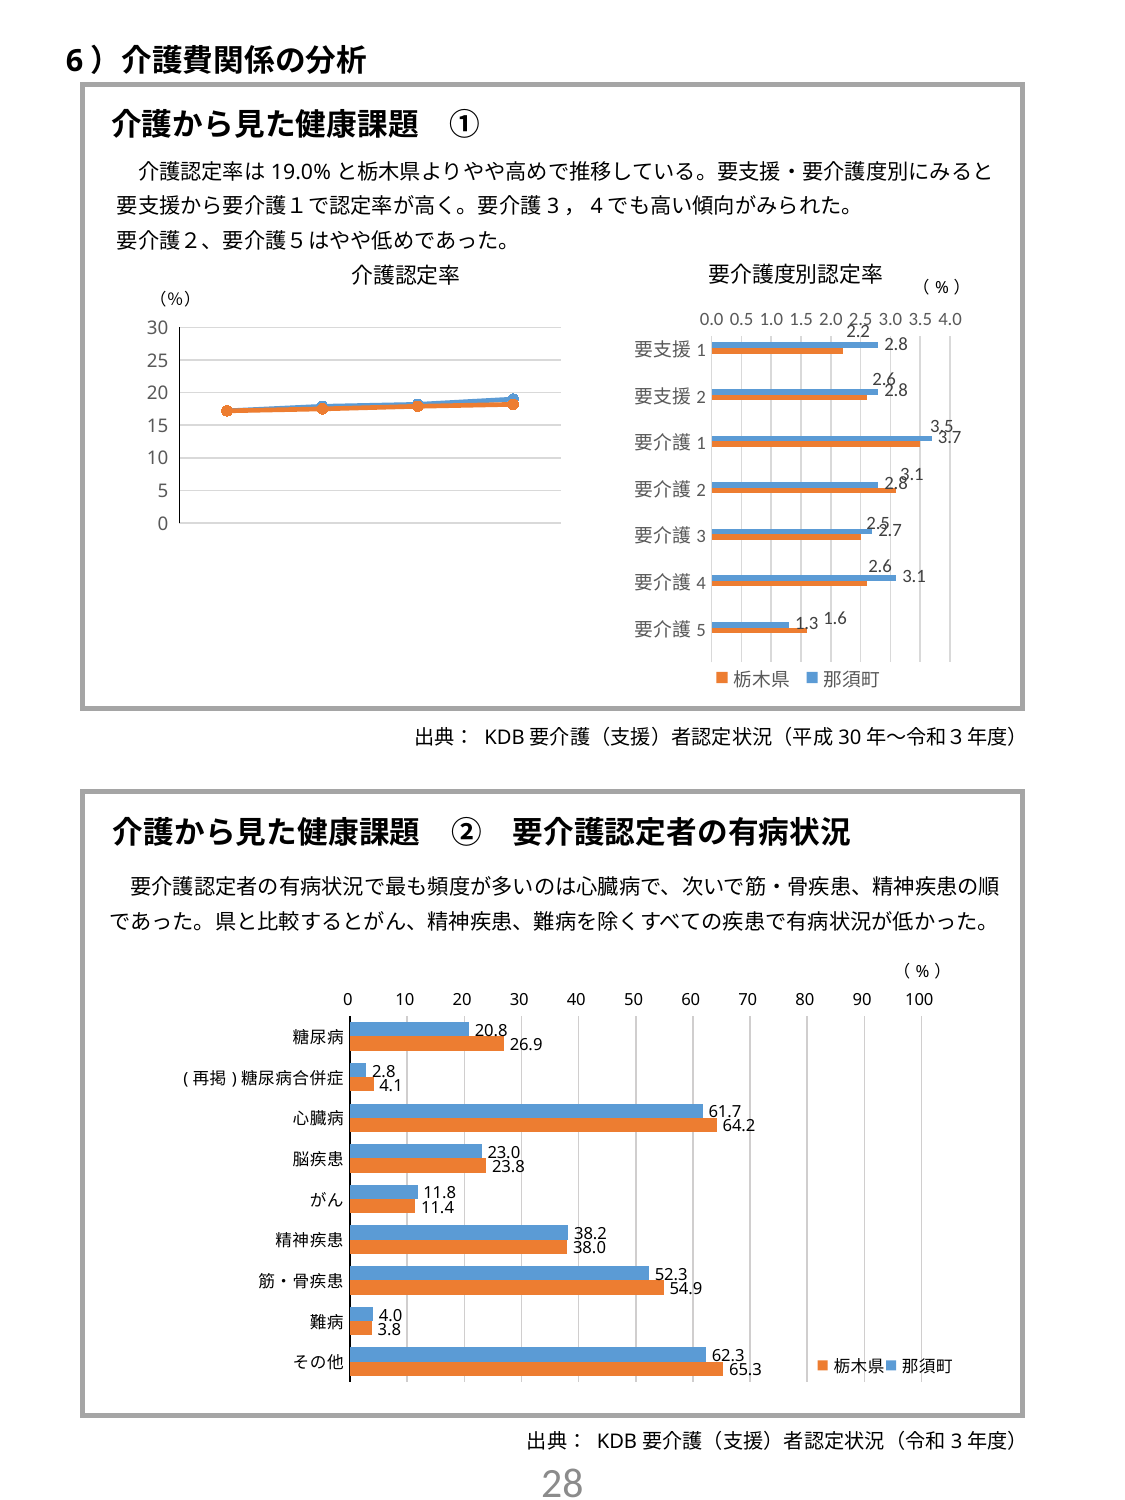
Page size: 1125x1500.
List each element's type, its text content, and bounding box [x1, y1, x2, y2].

text_box 6）介護費関係の分析 [51, 33, 383, 85]
chart [627, 239, 969, 722]
text_box 介護認定率 [337, 265, 476, 279]
slide_number 27 [435, 1440, 689, 1500]
text_box 出典： KDB要介護（支援）者認定状況（平成30年～令和３年度） [590, 717, 1043, 757]
text_box [81, 790, 1023, 1416]
text_box 出典： KDB要介護（支援）者認定状況（令和3年度） [474, 1420, 1043, 1460]
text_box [94, 97, 1023, 265]
chart [82, 279, 590, 875]
text_box [81, 84, 1023, 710]
chart [127, 942, 955, 1399]
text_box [94, 805, 1023, 942]
